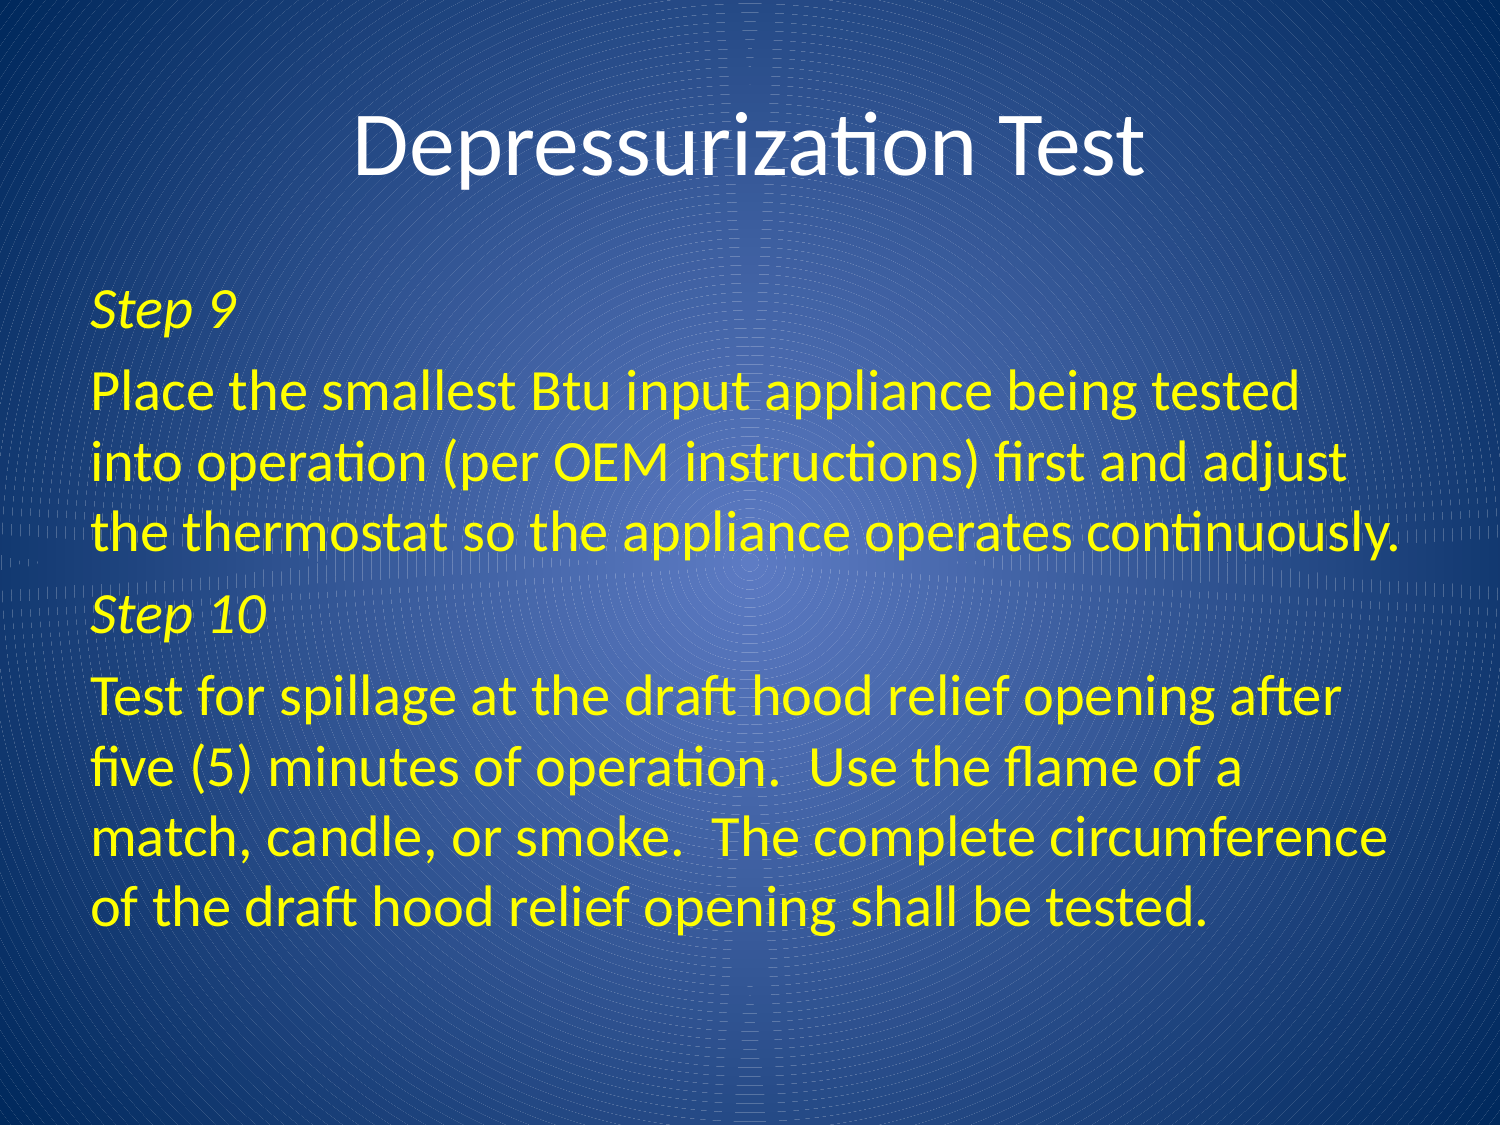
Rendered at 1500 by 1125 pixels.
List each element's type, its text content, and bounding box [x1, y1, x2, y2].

list Step 9 Place the smallest Btu input appliance being tested into operation (per OEM instructions) first and adjust the thermostat so the appliance operates continuously. Step 10 Test for spillage at the draft hood relief opening after five (5) minutes of operation. Use the flame of a match, candle, or smoke. The complete circumference of the draft hood relief opening shall be tested. [75, 262, 1425, 1005]
title Depressurization Test [75, 45, 1425, 233]
